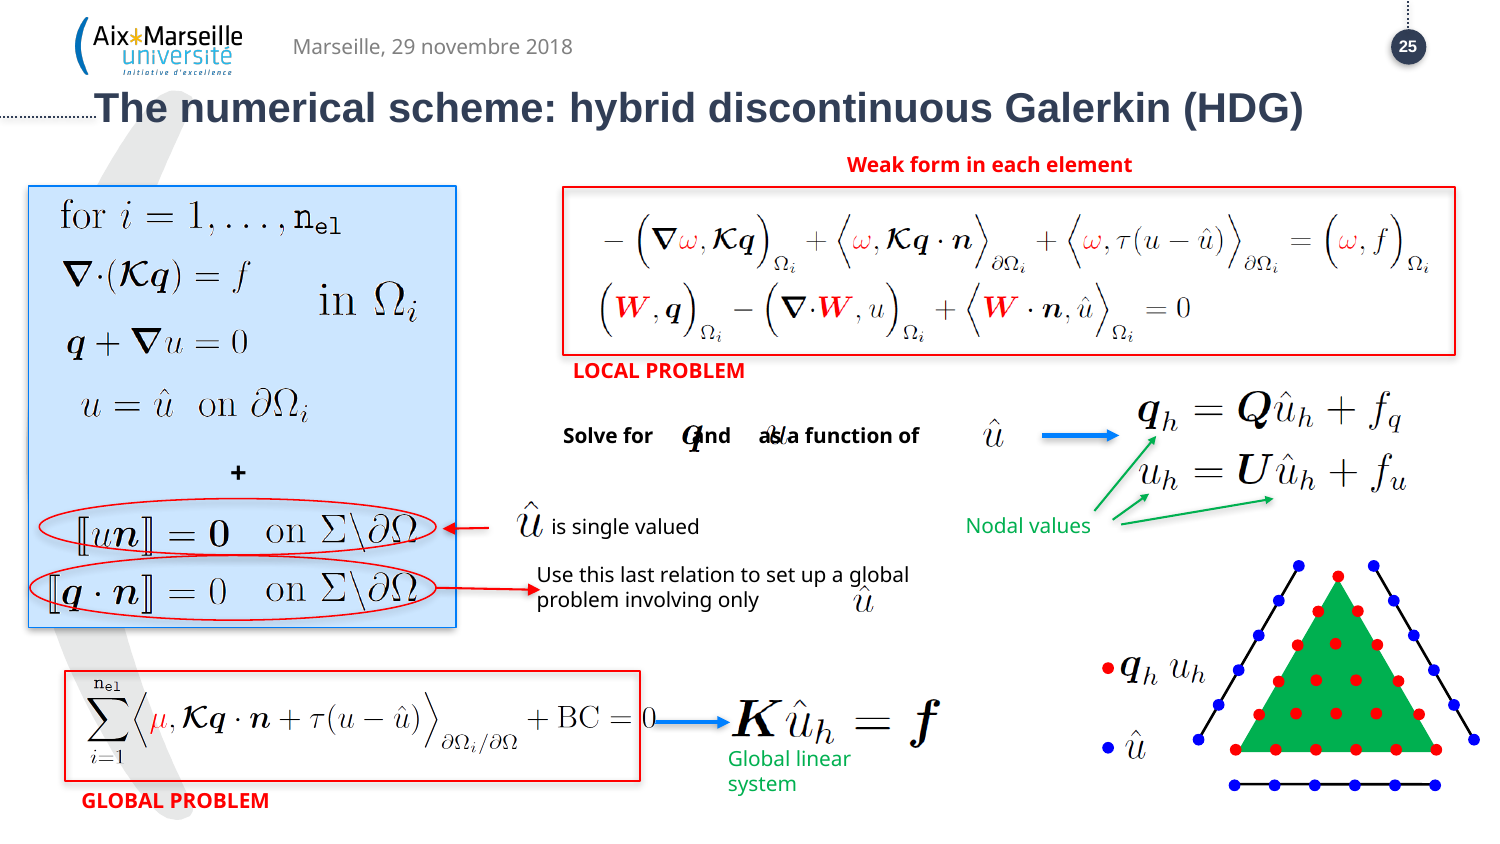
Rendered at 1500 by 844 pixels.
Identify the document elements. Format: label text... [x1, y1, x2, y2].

slide_number 25 [1370, 36, 1446, 55]
footer Marseille, 29 novembre 2018 [277, 21, 1371, 71]
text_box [29, 555, 927, 621]
text_box [562, 187, 1456, 356]
text_box LOCAL PROBLEM [540, 357, 778, 383]
text_box Weak form in each element [800, 151, 1180, 177]
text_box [39, 498, 731, 556]
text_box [56, 670, 959, 813]
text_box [28, 185, 457, 554]
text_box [1101, 552, 1481, 792]
title The numerical scheme: hybrid discontinuous Galerkin (HDG) [94, 80, 1444, 160]
picture [572, 190, 1438, 356]
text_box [562, 380, 1420, 538]
picture [75, 17, 242, 75]
